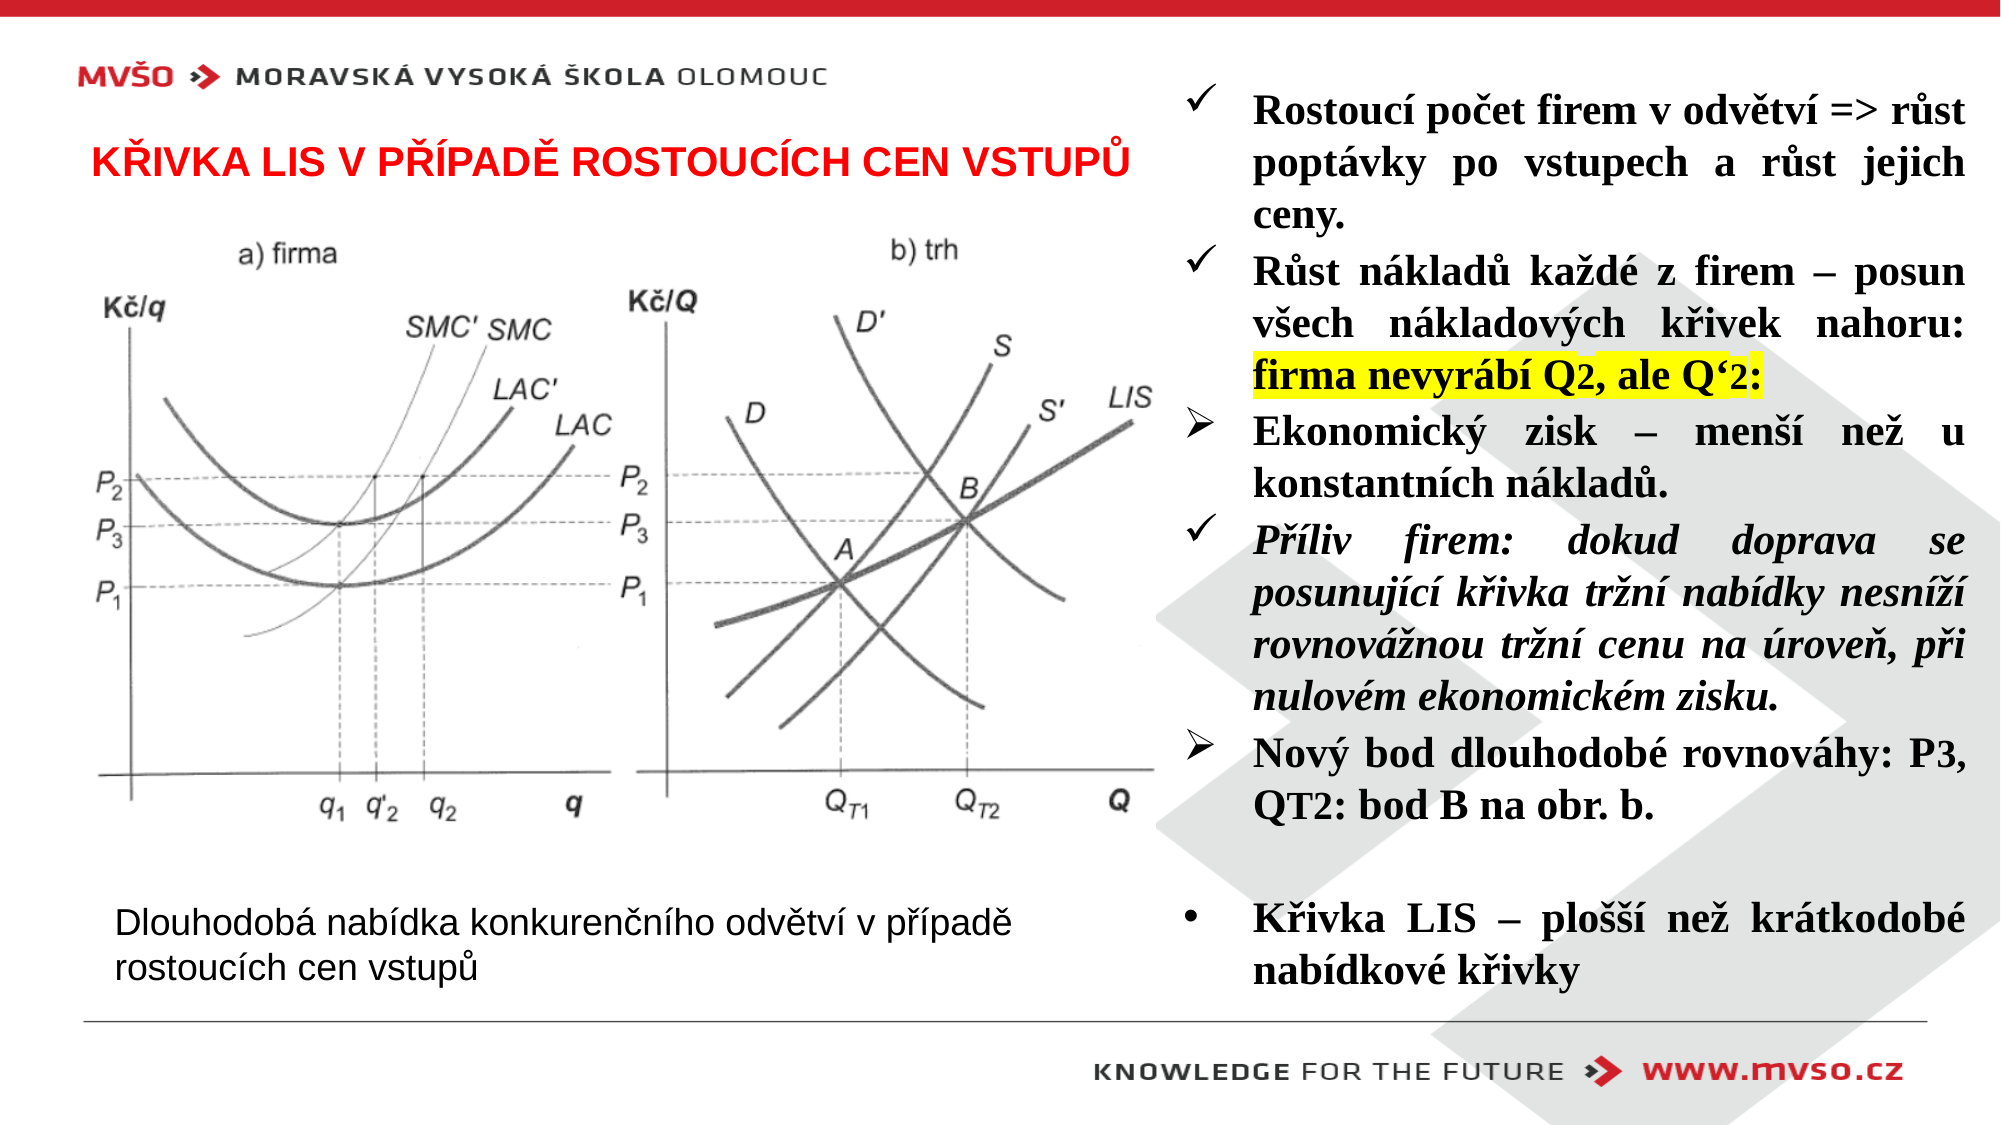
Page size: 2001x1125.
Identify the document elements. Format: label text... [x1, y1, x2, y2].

title Křivka LIS v případě rostoucích cen vstupů [76, 114, 1168, 211]
picture [0, 0, 2001, 1125]
text_box Dlouhodobá nabídka konkurenčního odvětví v případě rostoucích cen vstupů [99, 890, 1120, 996]
list Rostoucí počet firem v odvětví => růst poptávky po vstupech a růst jejich ceny. Růst nákladů každé z firem – posun všech nákladových křivek nahoru: firma nevyrábí Q2, ale Q‘2: Ekonomický zisk – menší než u konstantních nákladů. Příliv firem: dokud doprava se posunující křivka tržní nabídky nesníží rovnovážnou tržní cenu na úroveň, při nulovém ekonomickém zisku. Nový bod dlouhodobé rovnováhy: P3, QT2: bod B na obr. b. Křivka LIS – plošší než krátkodobé nabídkové křivky [1168, 73, 1982, 1027]
